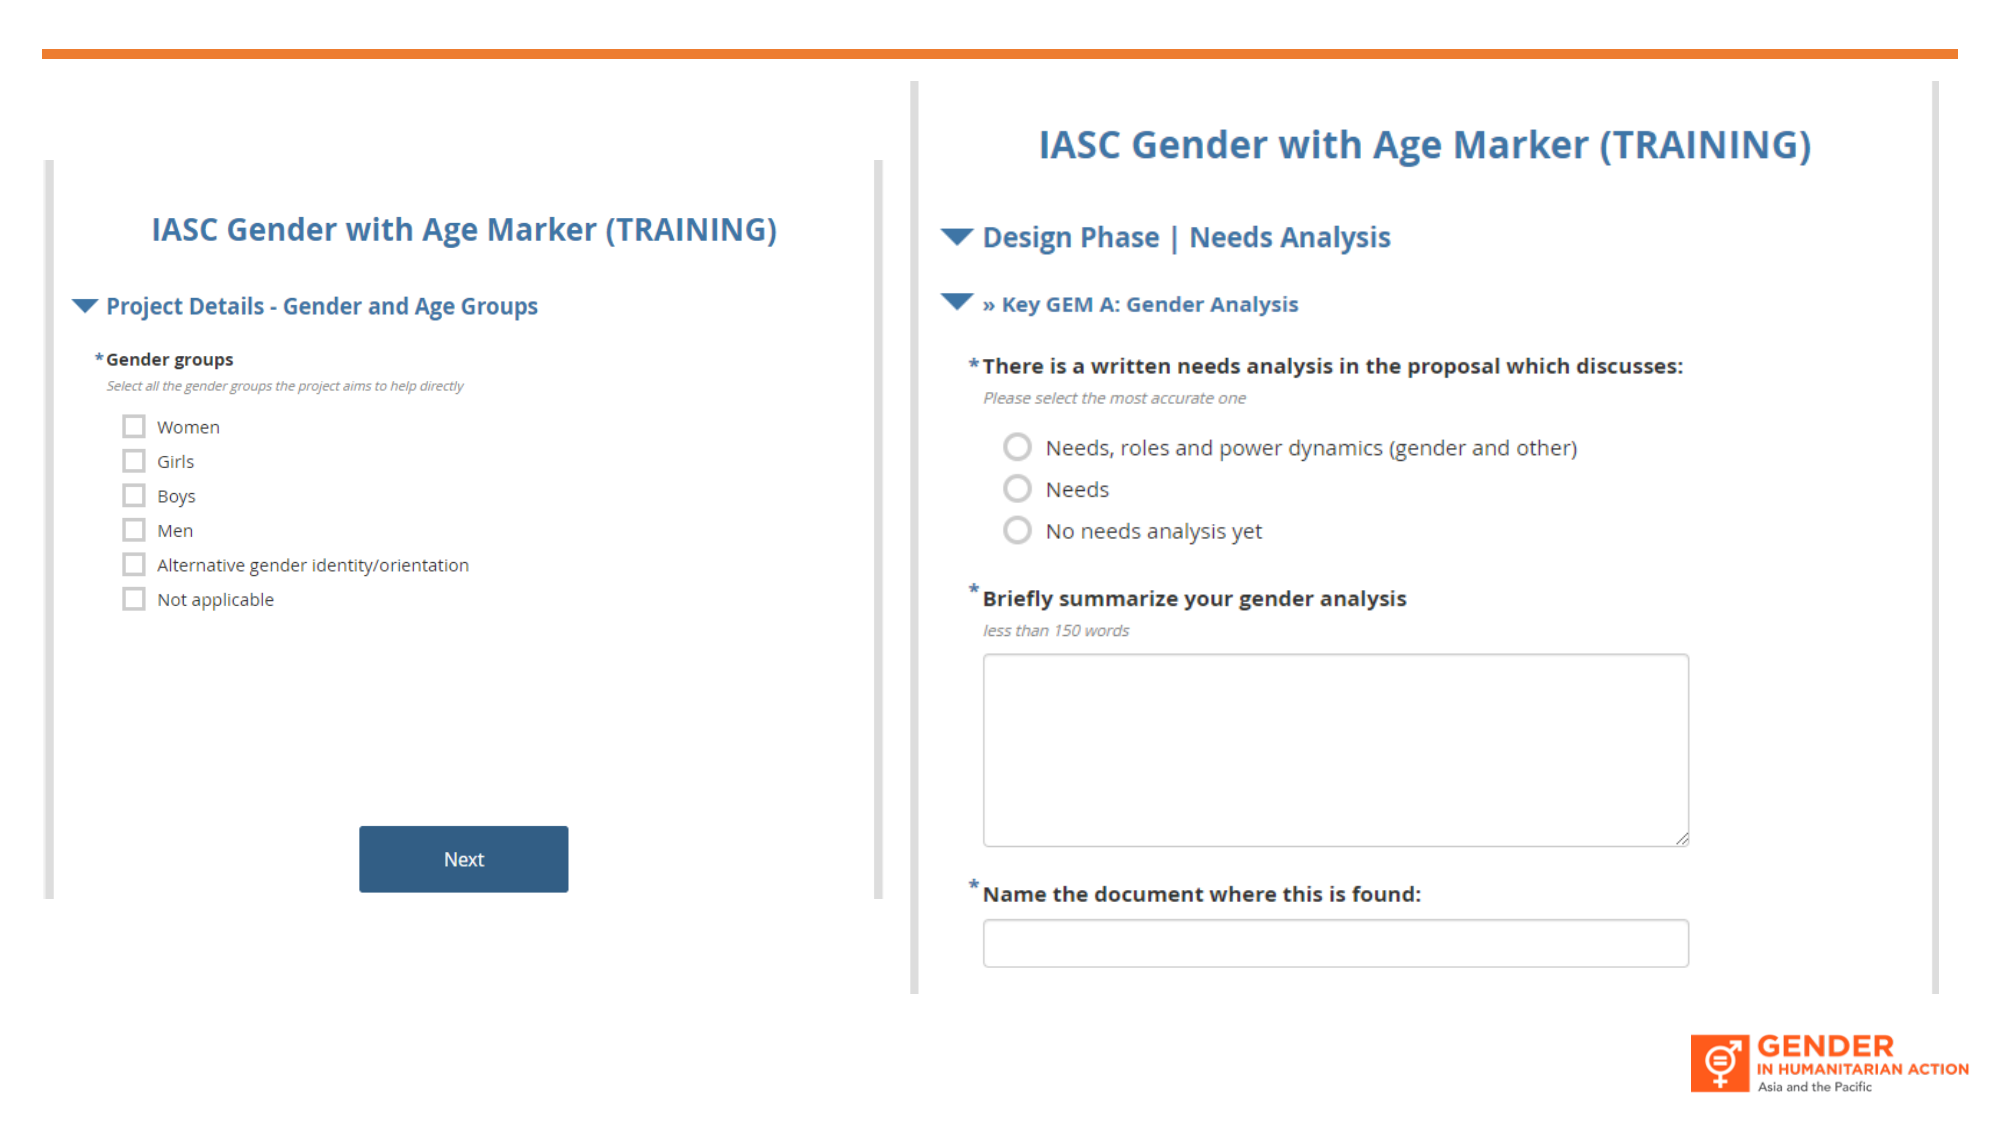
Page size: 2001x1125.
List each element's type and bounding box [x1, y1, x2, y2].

picture [910, 80, 1939, 994]
text_box [42, 49, 1958, 59]
picture [43, 160, 884, 899]
picture [1690, 1029, 1971, 1096]
